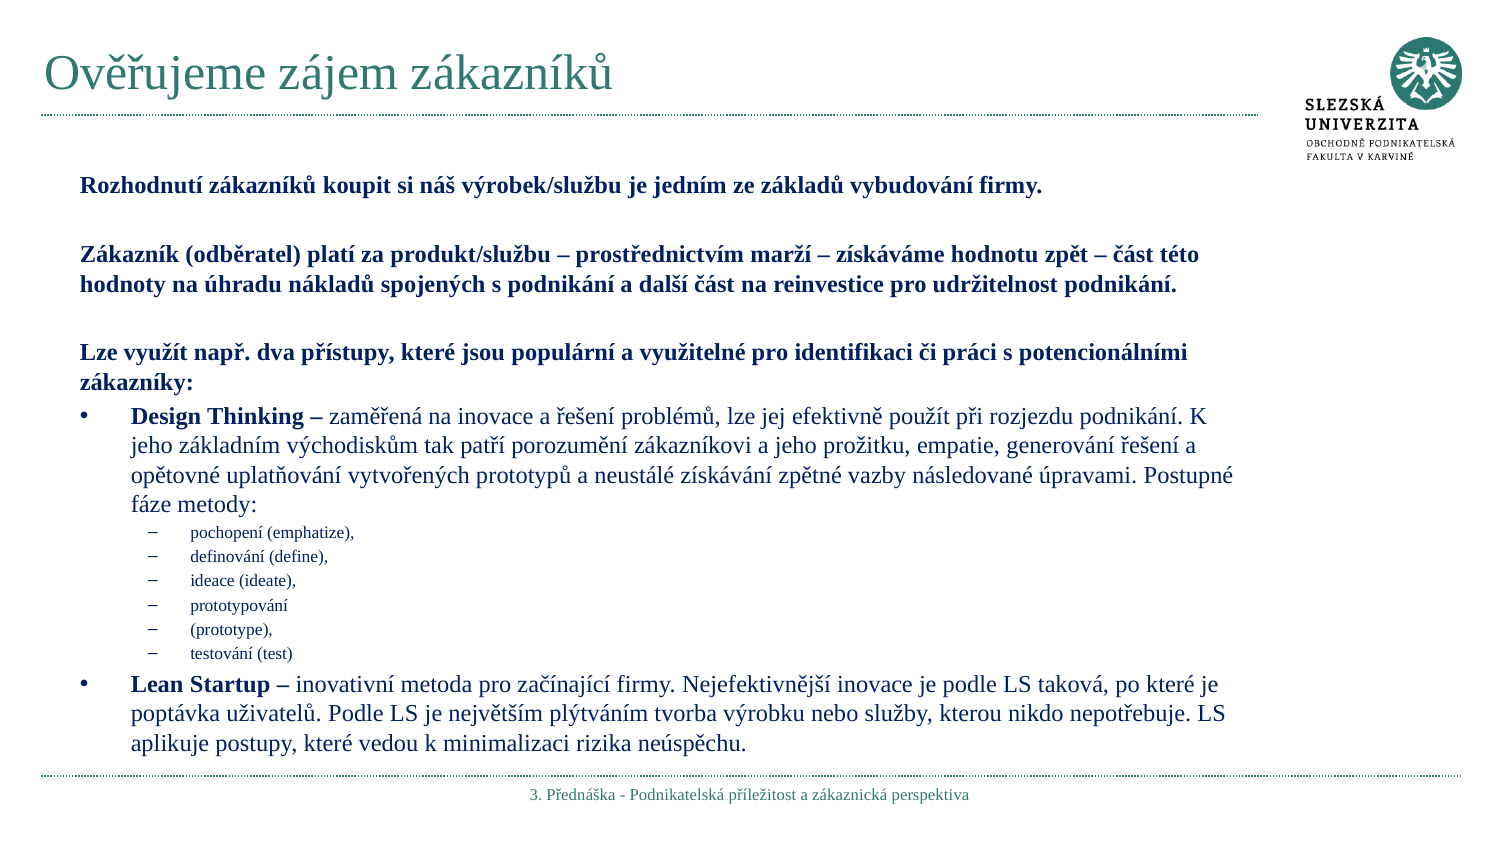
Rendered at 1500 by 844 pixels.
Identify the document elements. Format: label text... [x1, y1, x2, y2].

text_box Rozhodnutí zákazníků koupit si náš výrobek/službu je jedním ze základů vybudování firmy. Zákazník (odběratel) platí za produkt/službu – prostřednictvím marží – získáváme hodnotu zpět – část této hodnoty na úhradu nákladů spojených s podnikání a další část na reinvestice pro udržitelnost podnikání. Lze využít např. dva přístupy, které jsou populární a využitelné pro identifikaci či práci s potencionálními zákazníky: Design Thinking – zaměřená na inovace a řešení problémů, lze jej efektivně použít při rozjezdu podnikání. K jeho základním východiskům tak patří porozumění zákazníkovi a jeho prožitku, empatie, generování řešení a opětovné uplatňování vytvořených prototypů a neustálé získávání zpětné vazby následované úpravami. Postupné fáze metody: pochopení (emphatize), definování (define), ideace (ideate), prototypování (prototype), testování (test) Lean Startup – inovativní metoda pro začínající firmy. Nejefektivnější inovace je podle LS taková, po které je poptávka uživatelů. Podle LS je největším plýtváním tvorba výrobku nebo služby, kterou nikdo nepotřebuje. LS aplikuje postupy, které vedou k minimalizaci rizika neúspěchu. [64, 161, 1270, 777]
text_box 3. Přednáška - Podnikatelská příležitost a zákaznická perspektiva [442, 776, 1058, 811]
picture [1305, 37, 1462, 160]
title Ověřujeme zájem zákazníků [29, 32, 928, 116]
